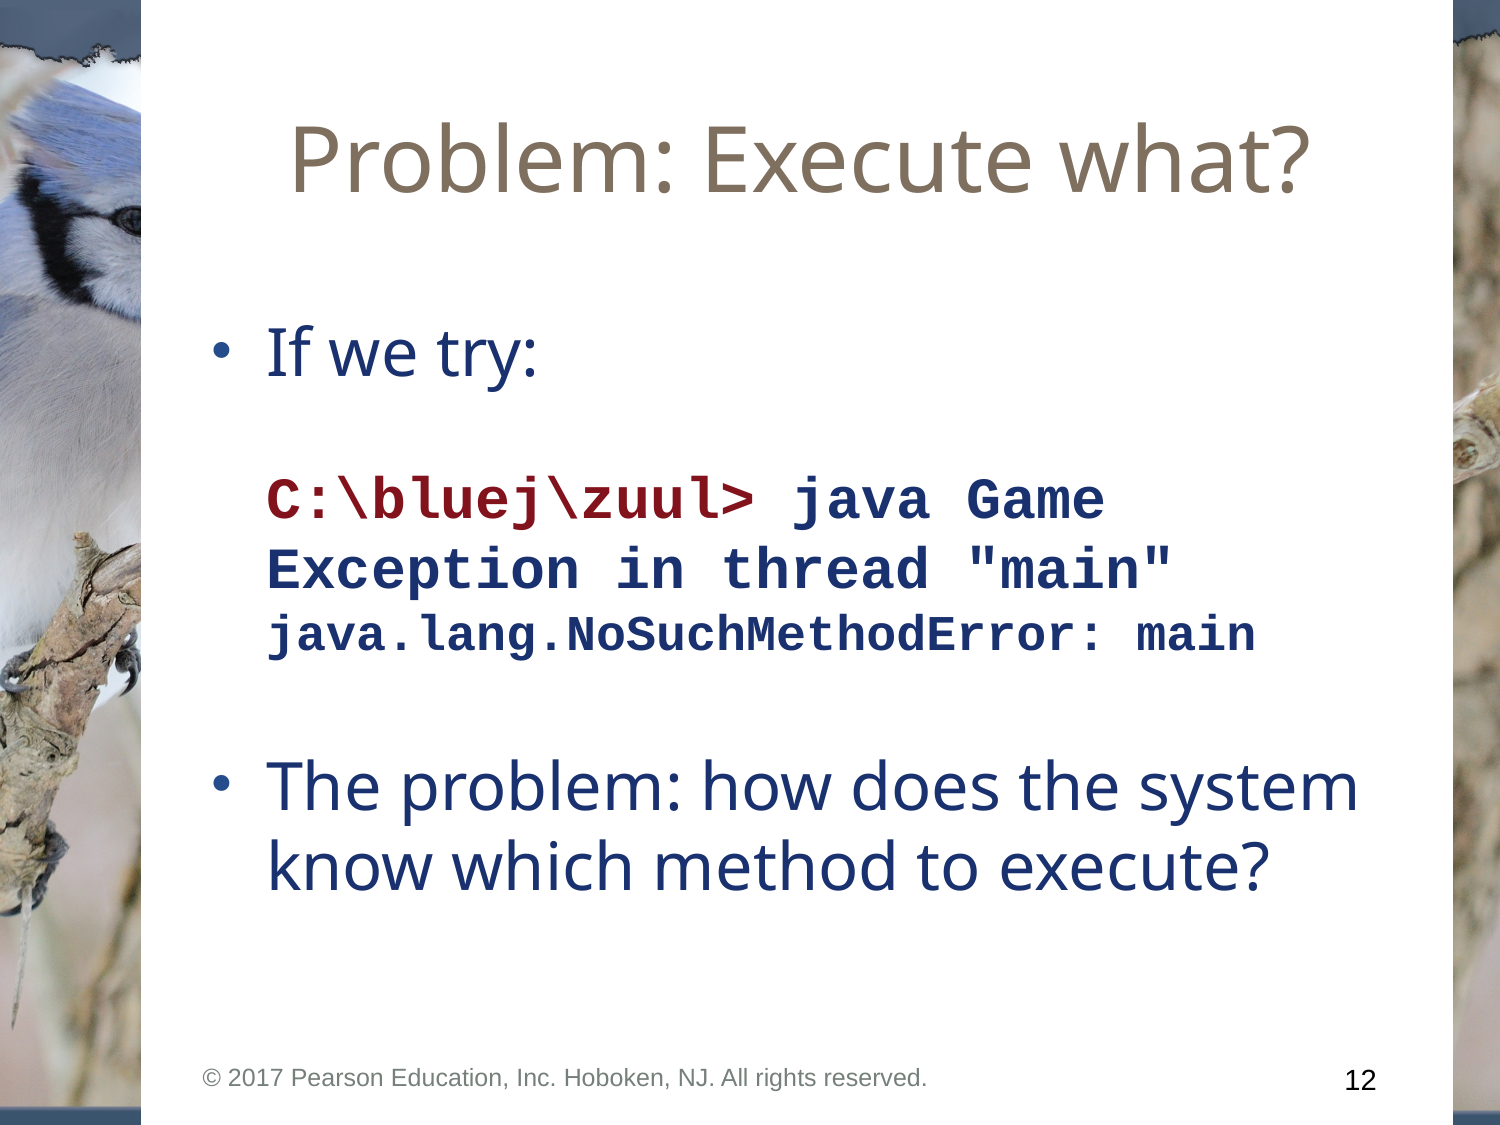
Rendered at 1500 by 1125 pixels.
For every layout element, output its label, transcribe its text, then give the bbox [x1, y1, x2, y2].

picture [0, 0, 141, 1125]
title Problem: Execute what? [162, 62, 1438, 250]
picture [1453, 0, 1500, 1125]
list If we try: C:\bluej\zuul> java Game Exception in thread "main" java.lang.NoSuchMethodError: main The problem: how does the system know which method to execute? [194, 302, 1420, 900]
footer © 2017 Pearson Education, Inc. Hoboken, NJ. All rights reserved. [187, 1054, 1325, 1105]
